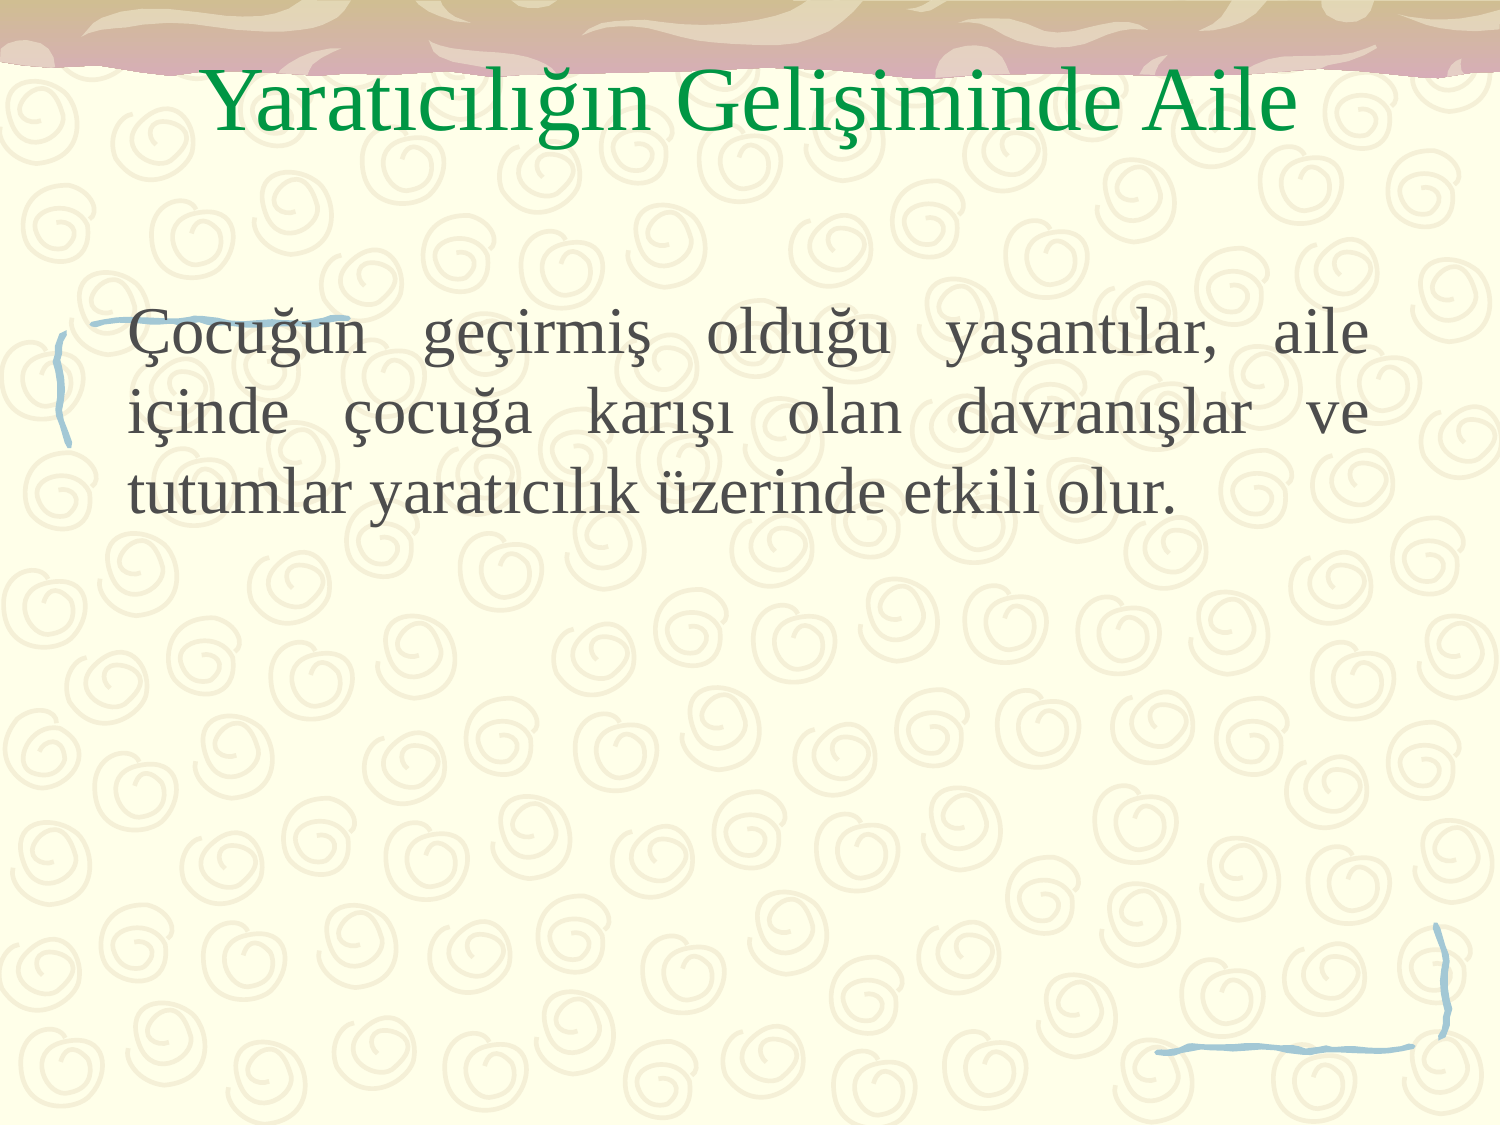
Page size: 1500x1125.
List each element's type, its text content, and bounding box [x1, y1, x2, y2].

title Yaratıcılığın Gelişiminde Aile [111, 0, 1388, 188]
list Çocuğun geçirmiş olduğu yaşantılar, aile içinde çocuğa karışı olan davranışlar ve tutumlar yaratıcılık üzerinde etkili olur. [111, 278, 1388, 615]
